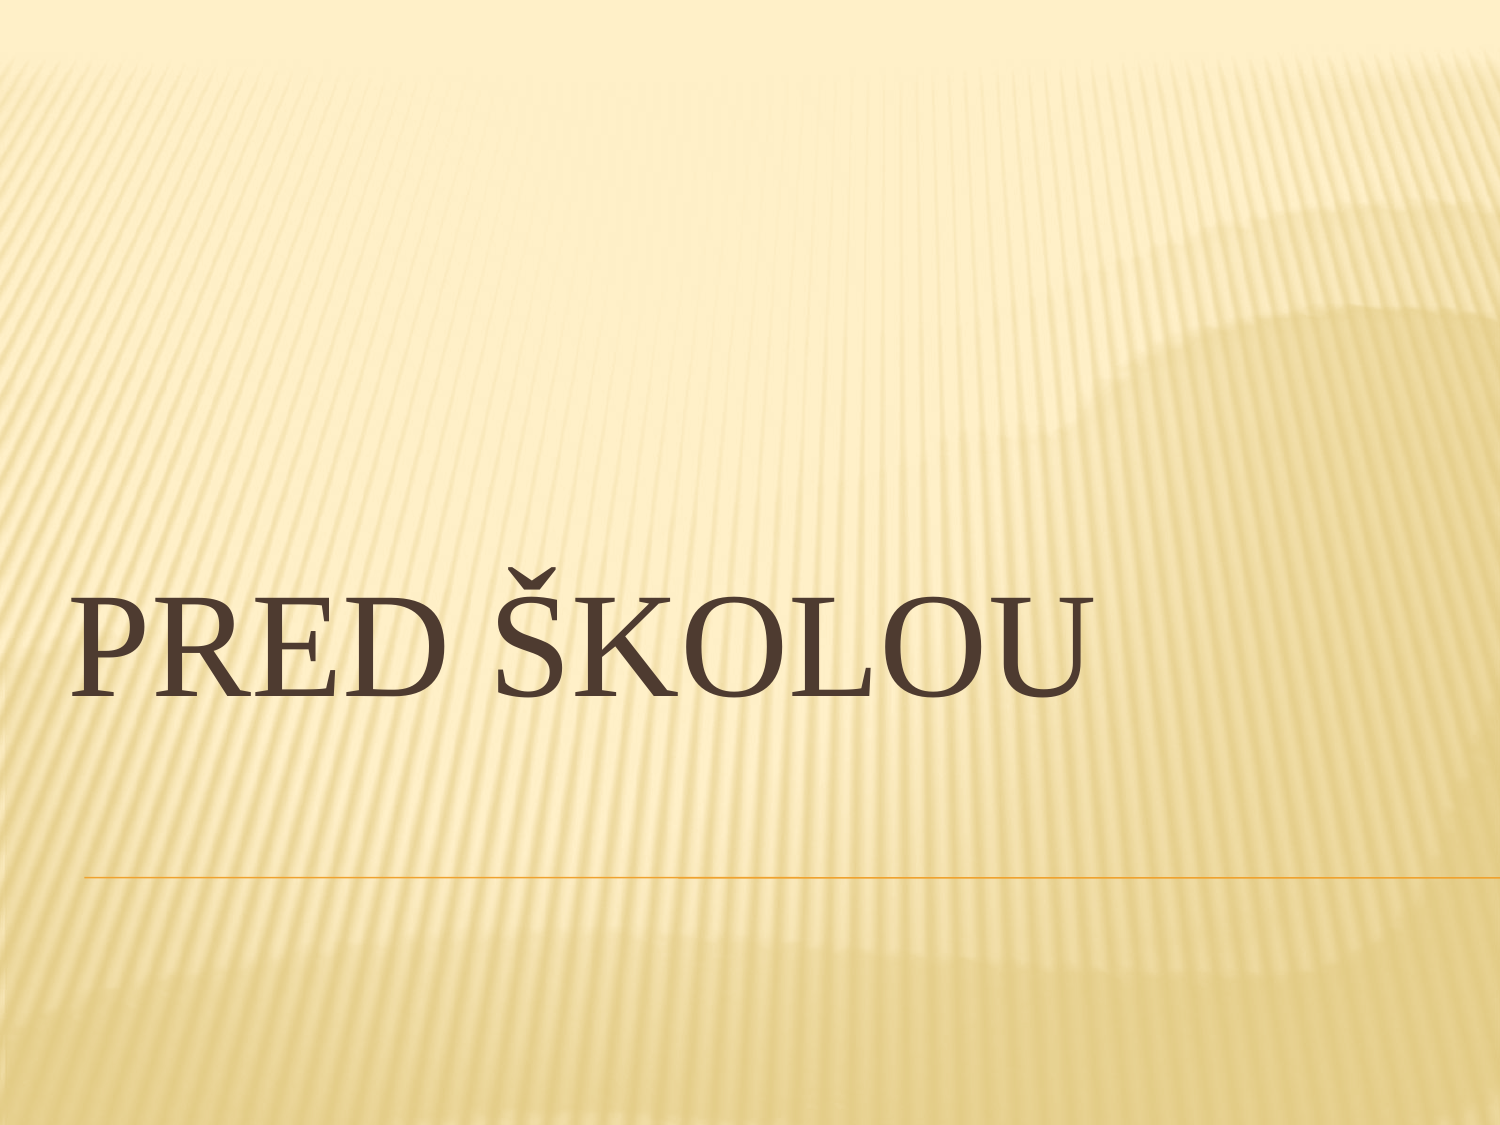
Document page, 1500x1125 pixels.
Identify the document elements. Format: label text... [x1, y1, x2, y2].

title Pred školou [53, 538, 1441, 740]
